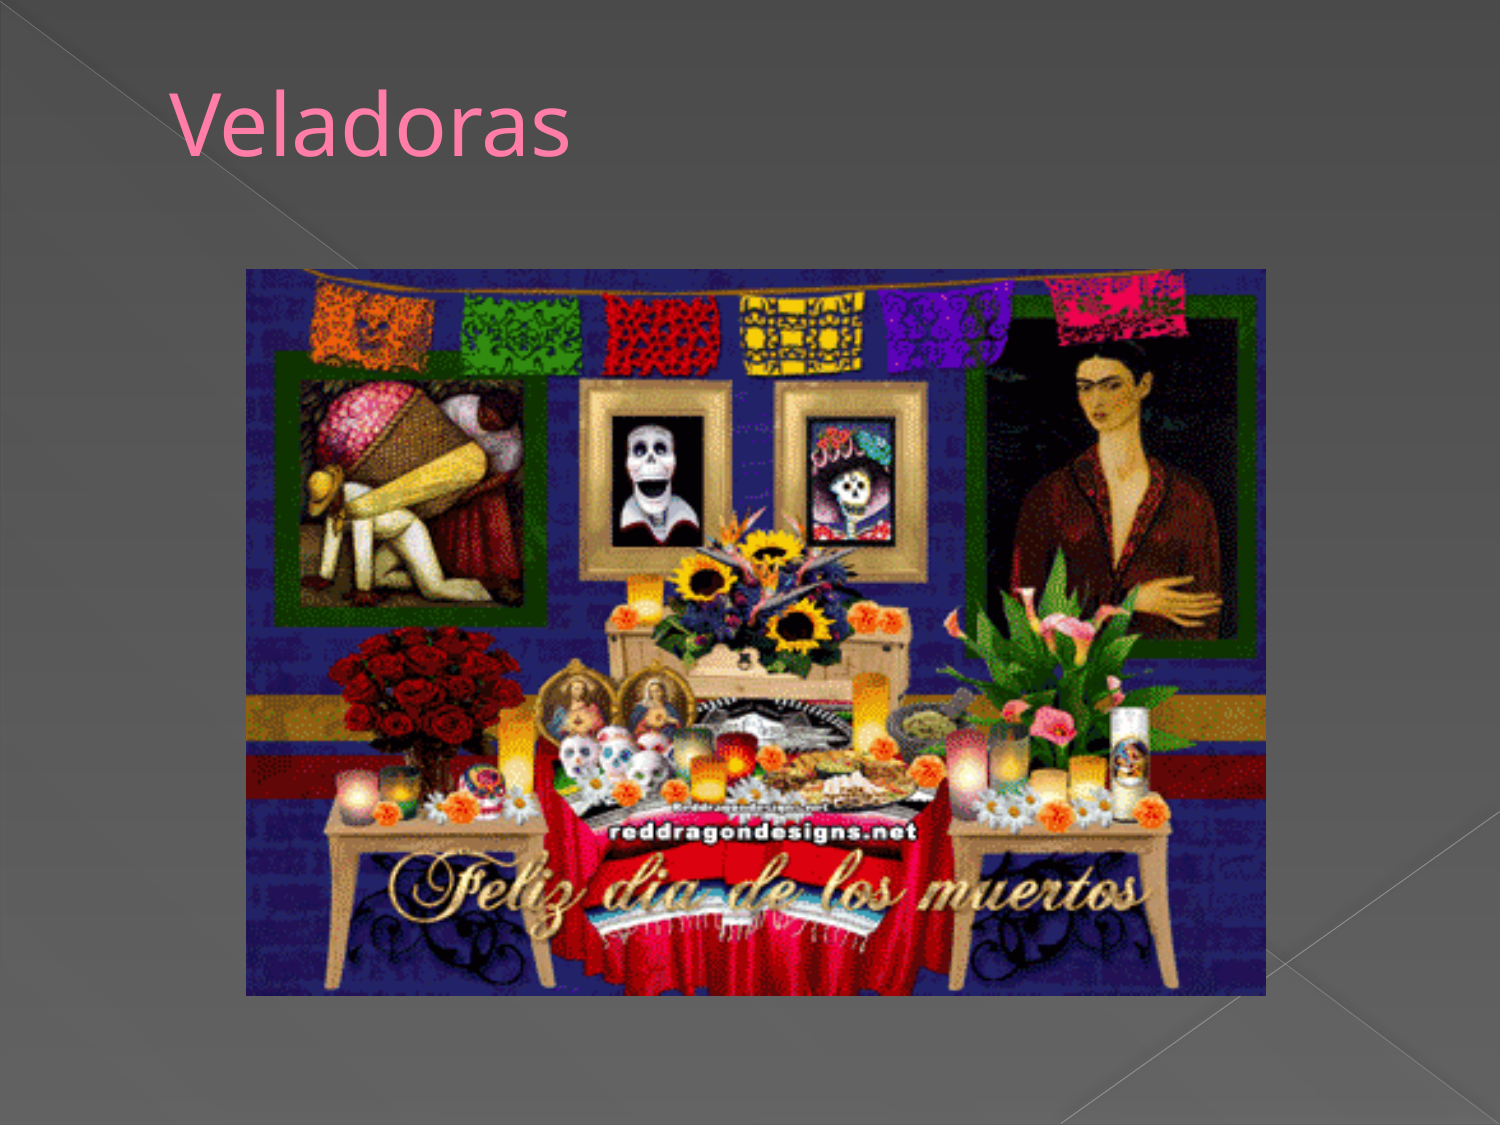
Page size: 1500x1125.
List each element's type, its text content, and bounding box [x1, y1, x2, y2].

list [245, 269, 1266, 997]
title Veladoras [75, 43, 1425, 200]
